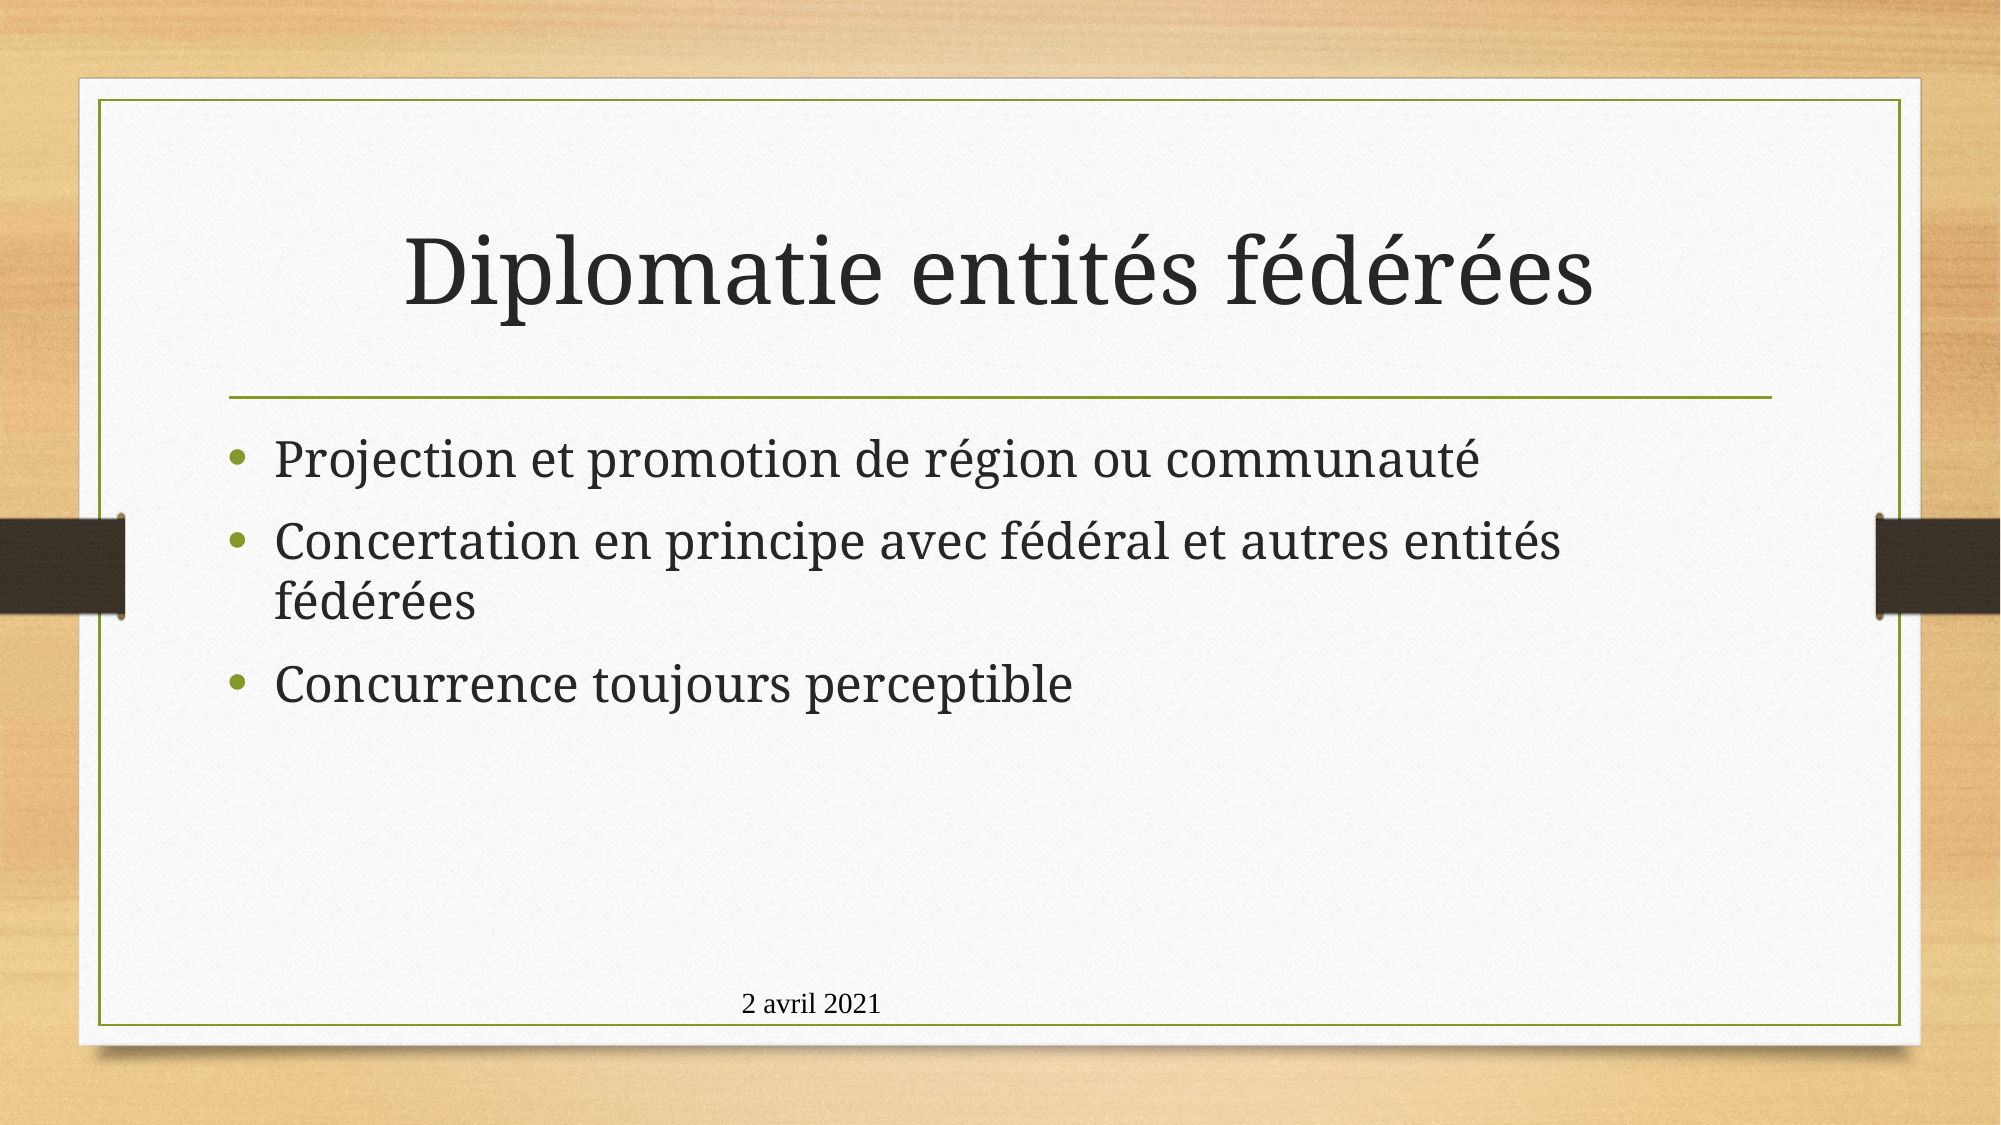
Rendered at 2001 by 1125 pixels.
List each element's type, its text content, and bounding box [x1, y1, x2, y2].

title Diplomatie entités fédérées [212, 161, 1788, 375]
list Projection et promotion de région ou communauté Concertation en principe avec fédéral et autres entités fédérées Concurrence toujours perceptible [212, 419, 1788, 964]
picture [0, 0, 2001, 1125]
footer 2 avril 2021 [212, 979, 1411, 1025]
